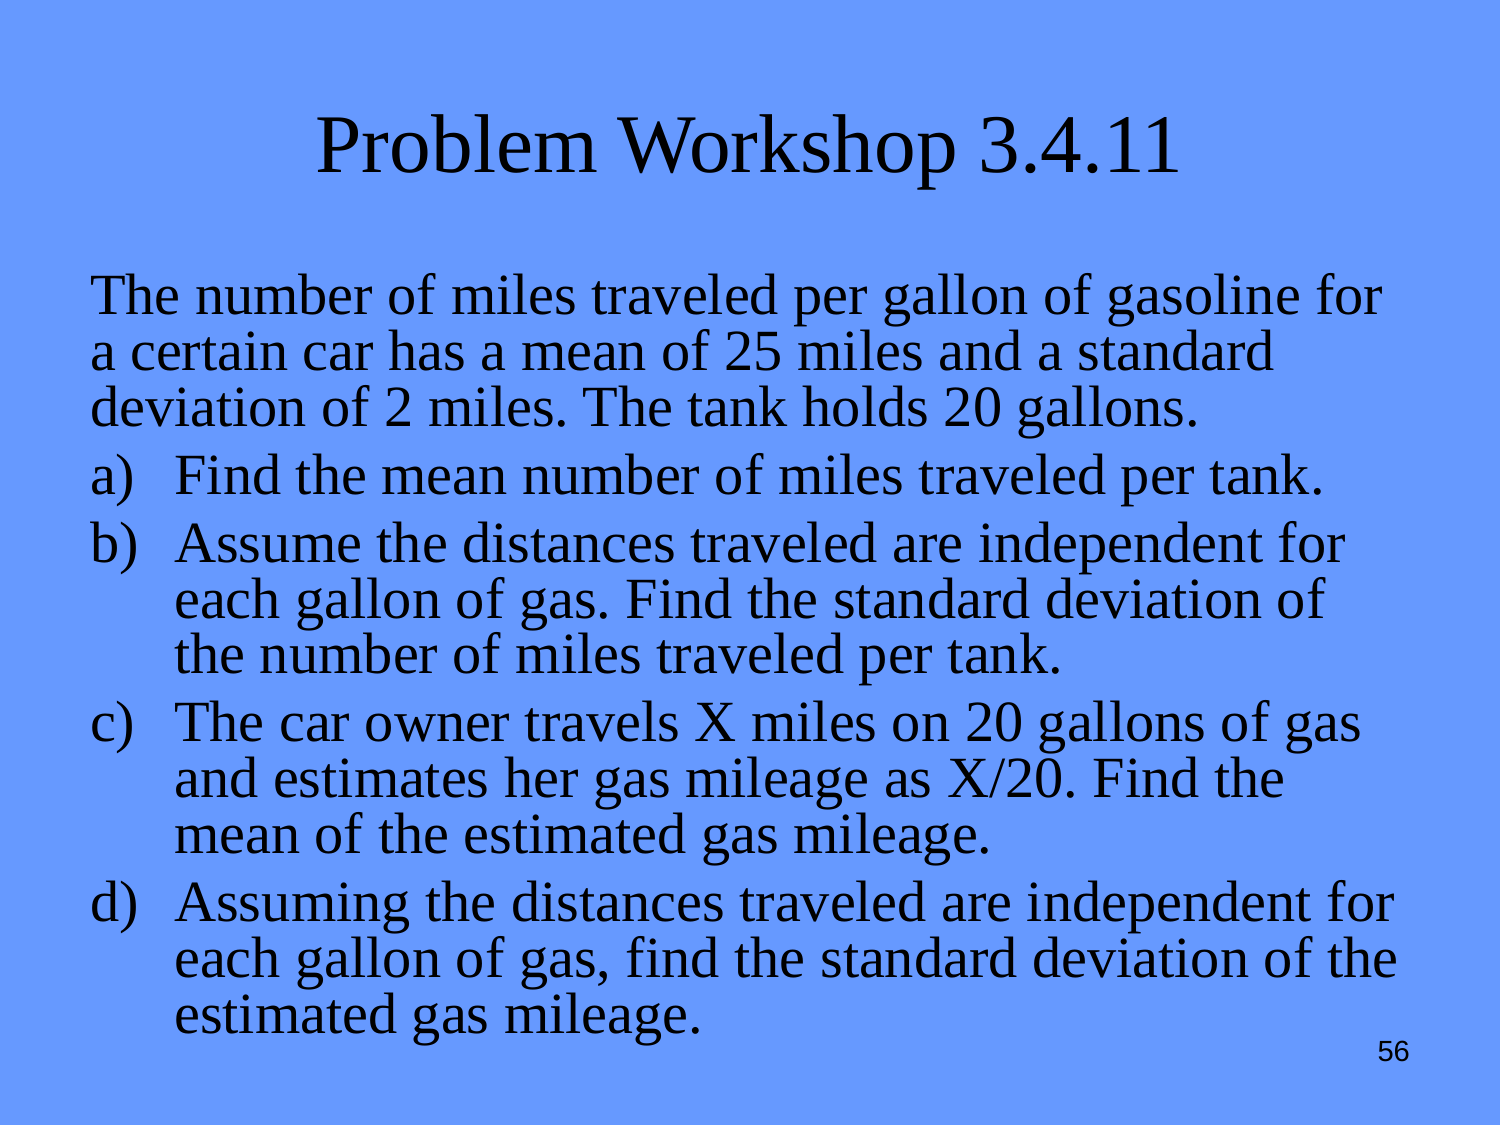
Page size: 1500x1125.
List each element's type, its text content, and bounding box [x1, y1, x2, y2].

list The number of miles traveled per gallon of gasoline for a certain car has a mean of 25 miles and a standard deviation of 2 miles. The tank holds 20 gallons. Find the mean number of miles traveled per tank. Assume the distances traveled are independent for each gallon of gas. Find the standard deviation of the number of miles traveled per tank. The car owner travels X miles on 20 gallons of gas and estimates her gas mileage as X/20. Find the mean of the estimated gas mileage. Assuming the distances traveled are independent for each gallon of gas, find the standard deviation of the estimated gas mileage. [75, 262, 1425, 1063]
slide_number 56 [1074, 1024, 1426, 1103]
title Problem Workshop 3.4.11 [75, 45, 1425, 233]
